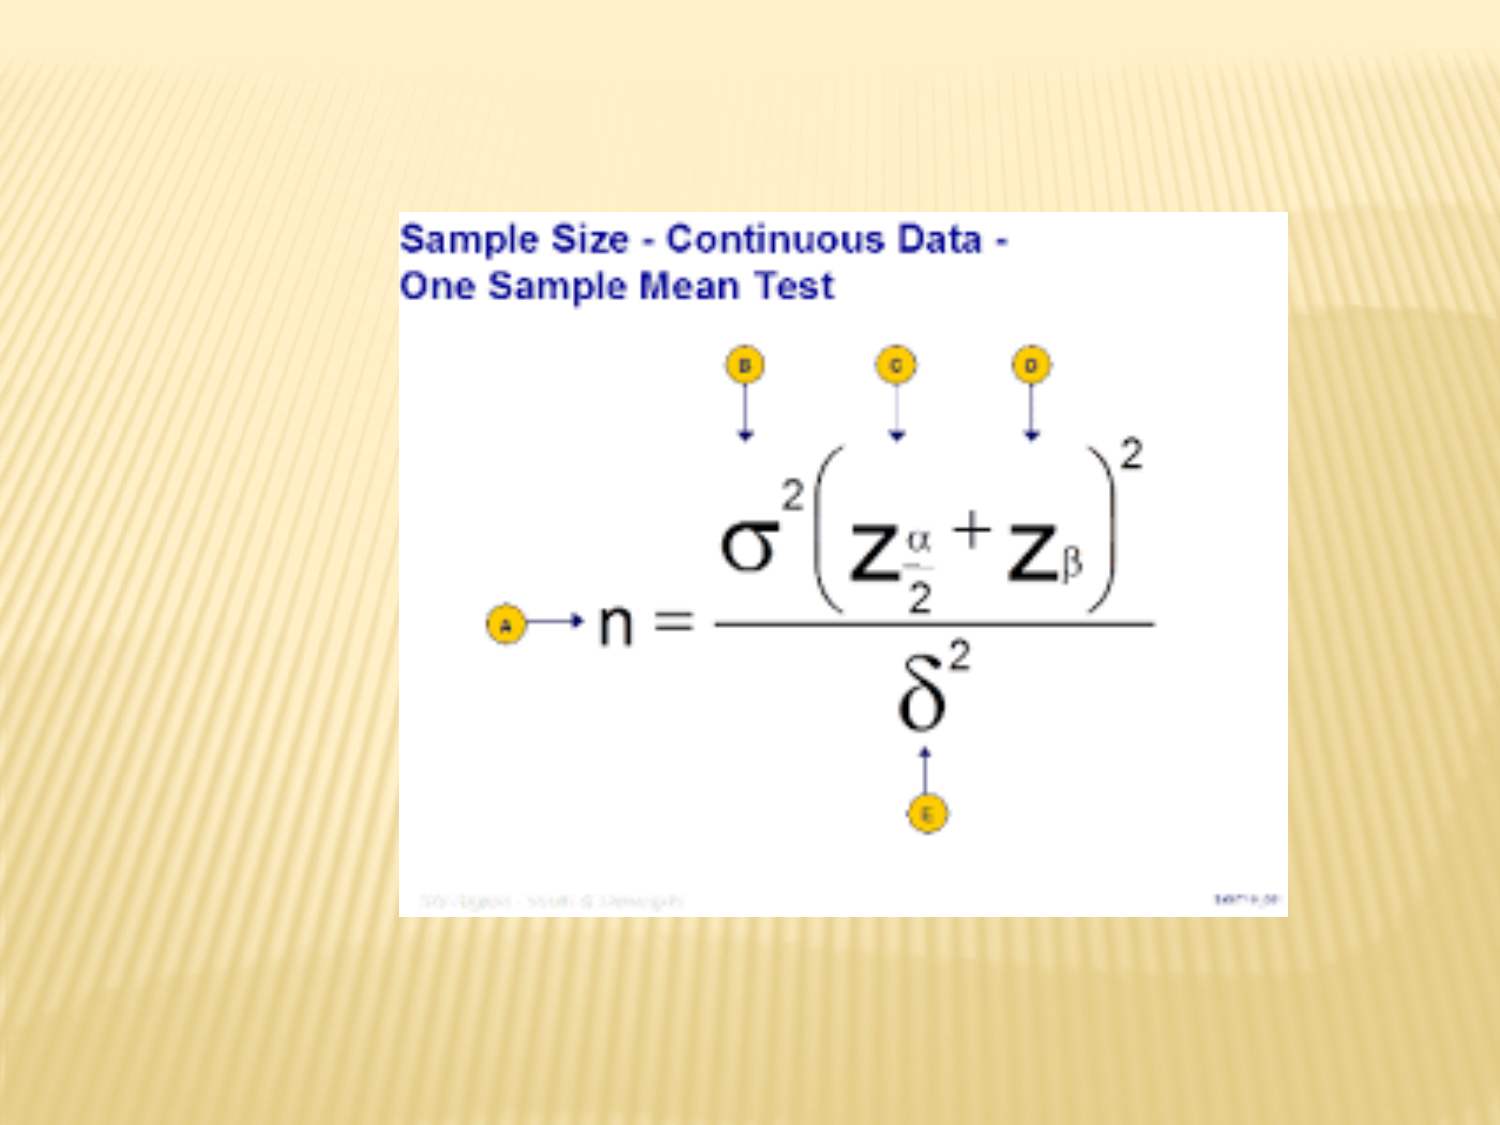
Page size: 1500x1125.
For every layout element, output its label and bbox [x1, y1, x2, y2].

picture [399, 212, 1288, 918]
